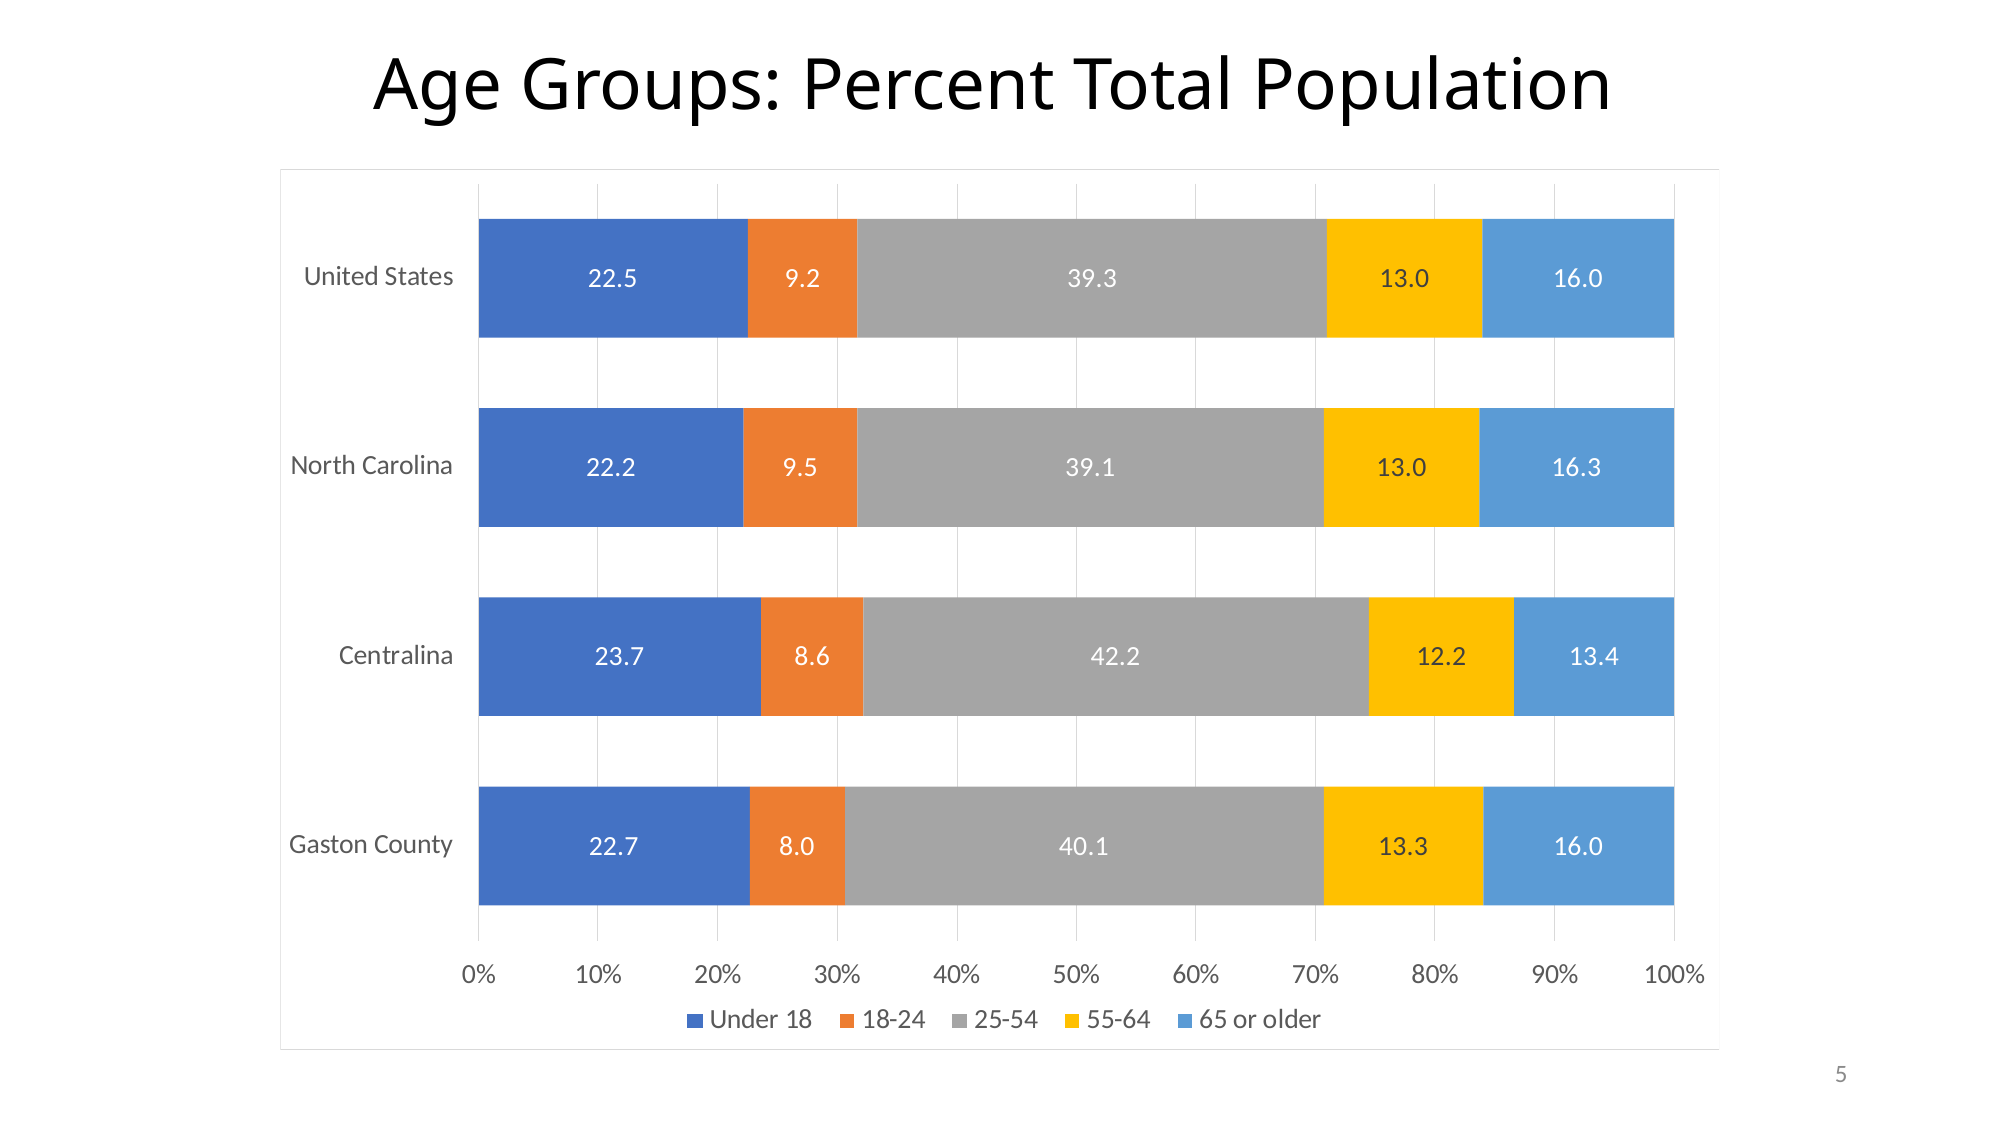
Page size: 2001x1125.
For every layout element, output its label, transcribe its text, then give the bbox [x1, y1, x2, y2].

picture [279, 168, 1720, 1050]
slide_number 5 [1412, 1042, 1863, 1103]
title Age Groups: Percent Total Population [24, 5, 1963, 169]
